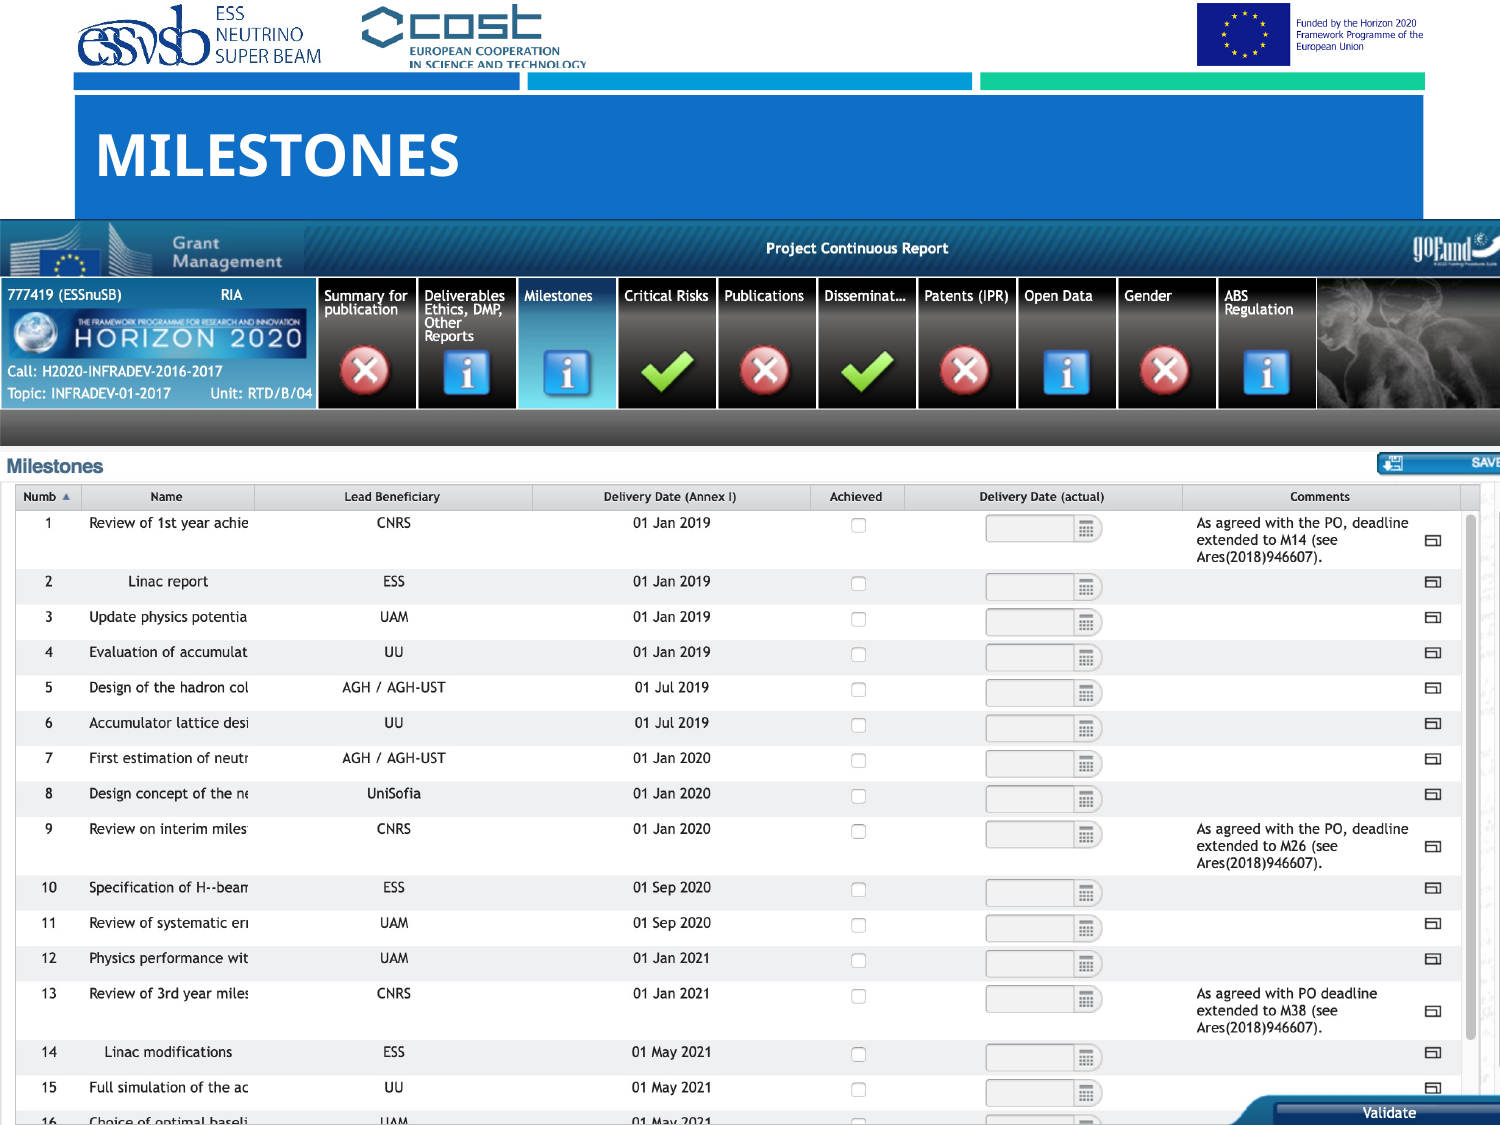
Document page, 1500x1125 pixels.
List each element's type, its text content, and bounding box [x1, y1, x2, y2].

picture [74, 0, 325, 68]
picture [0, 219, 1500, 1125]
title MILESTONES [79, 110, 1391, 196]
picture [1197, 3, 1426, 66]
